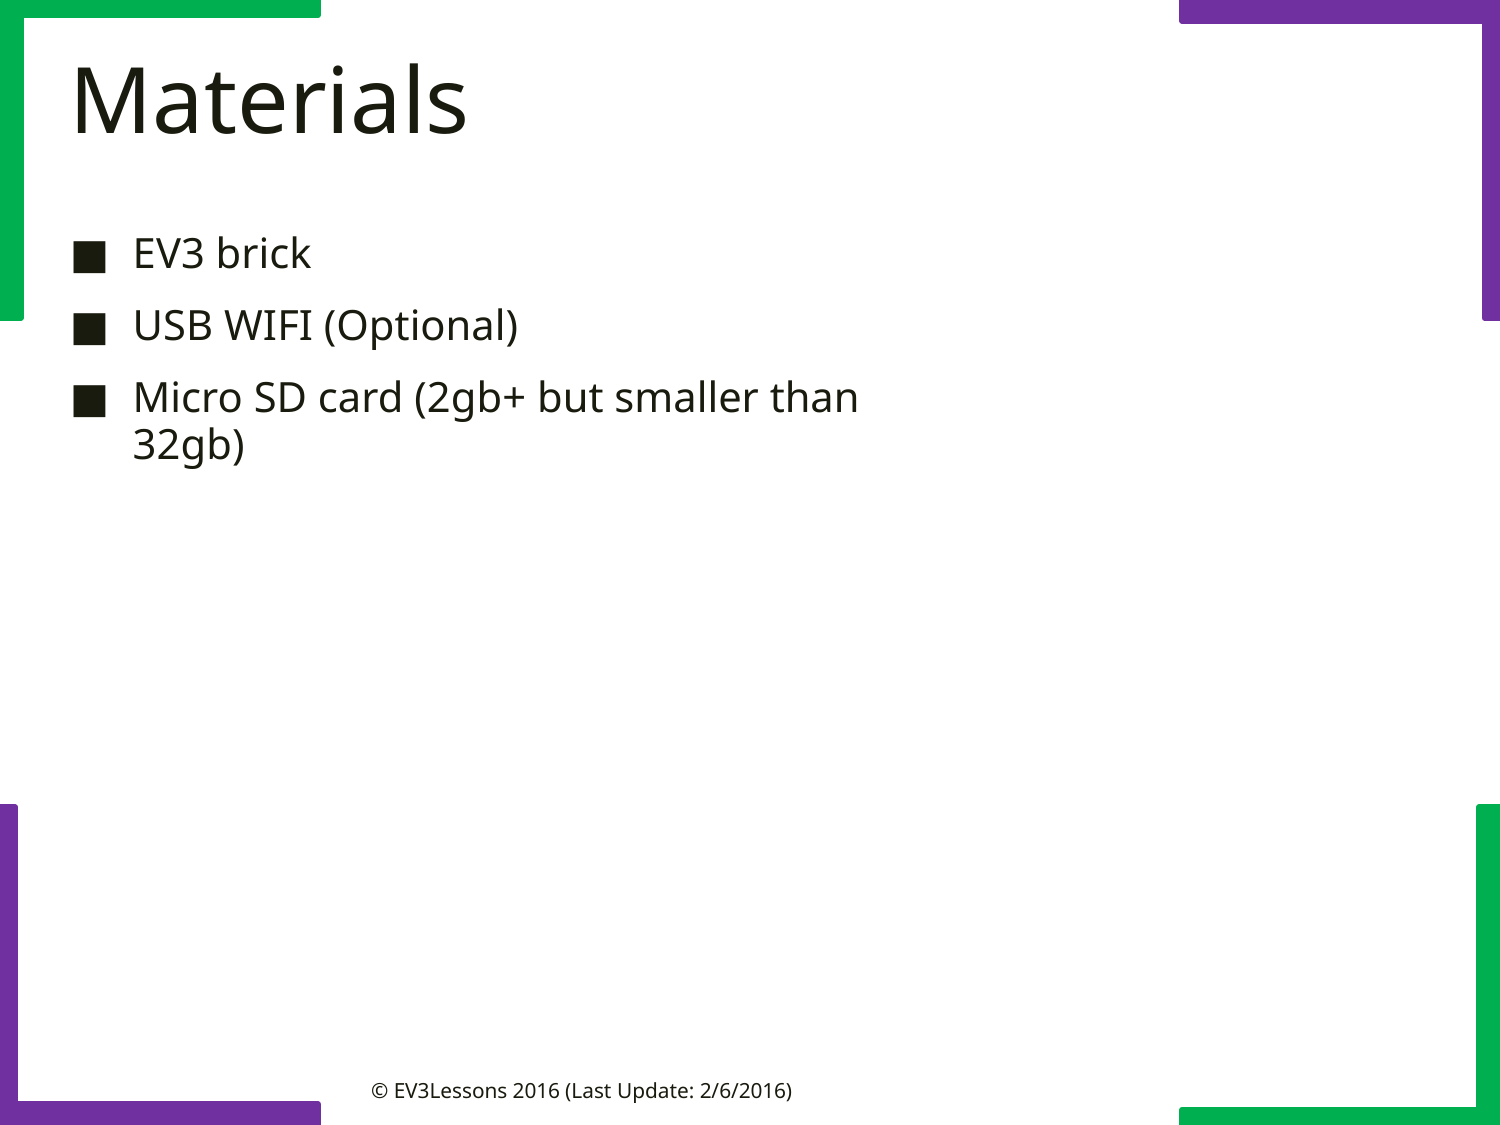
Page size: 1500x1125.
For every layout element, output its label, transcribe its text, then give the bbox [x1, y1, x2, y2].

list EV3 brick USB WIFI (Optional) Micro SD card (2gb+ but smaller than 32gb) [54, 222, 923, 1024]
title Materials [54, 47, 1442, 185]
footer © EV3Lessons 2016 (Last Update: 2/6/2016) [355, 1058, 1129, 1125]
